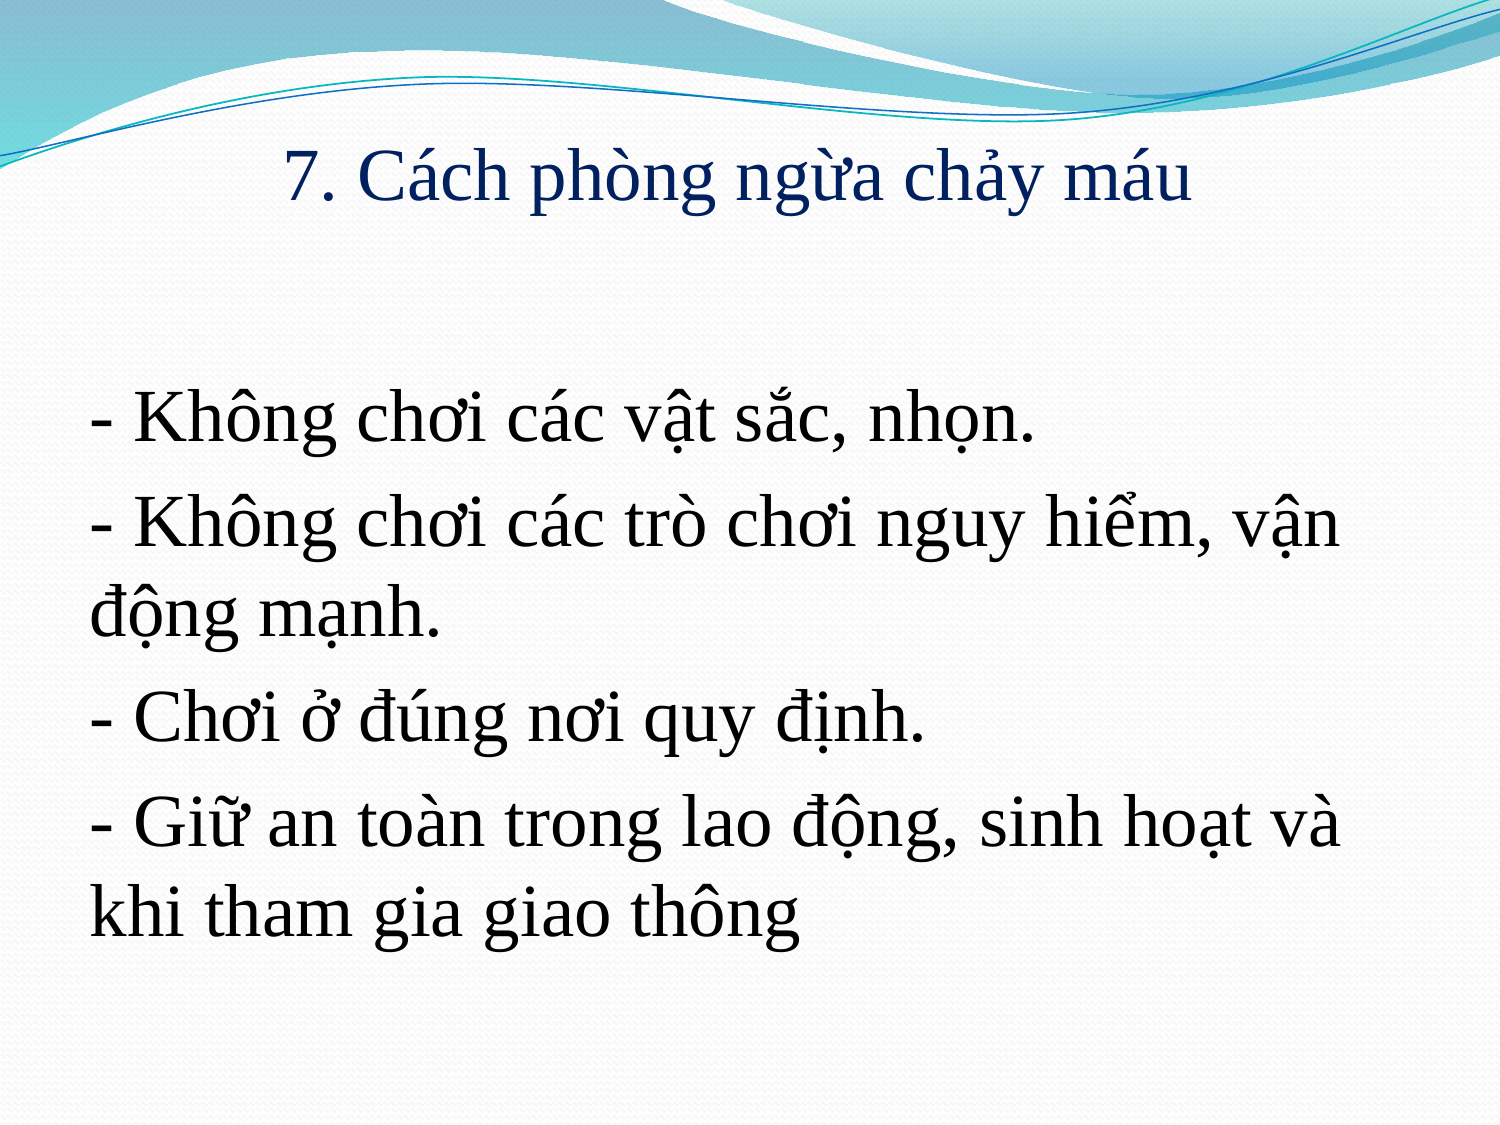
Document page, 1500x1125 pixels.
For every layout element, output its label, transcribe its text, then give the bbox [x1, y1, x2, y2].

title 7. Cách phòng ngừa chảy máu [62, 112, 1413, 216]
list - Không chơi các vật sắc, nhọn. - Không chơi các trò chơi nguy hiểm, vận động mạnh. - Chơi ở đúng nơi quy định. - Giữ an toàn trong lao động, sinh hoạt và khi tham gia giao thông [75, 317, 1425, 1038]
